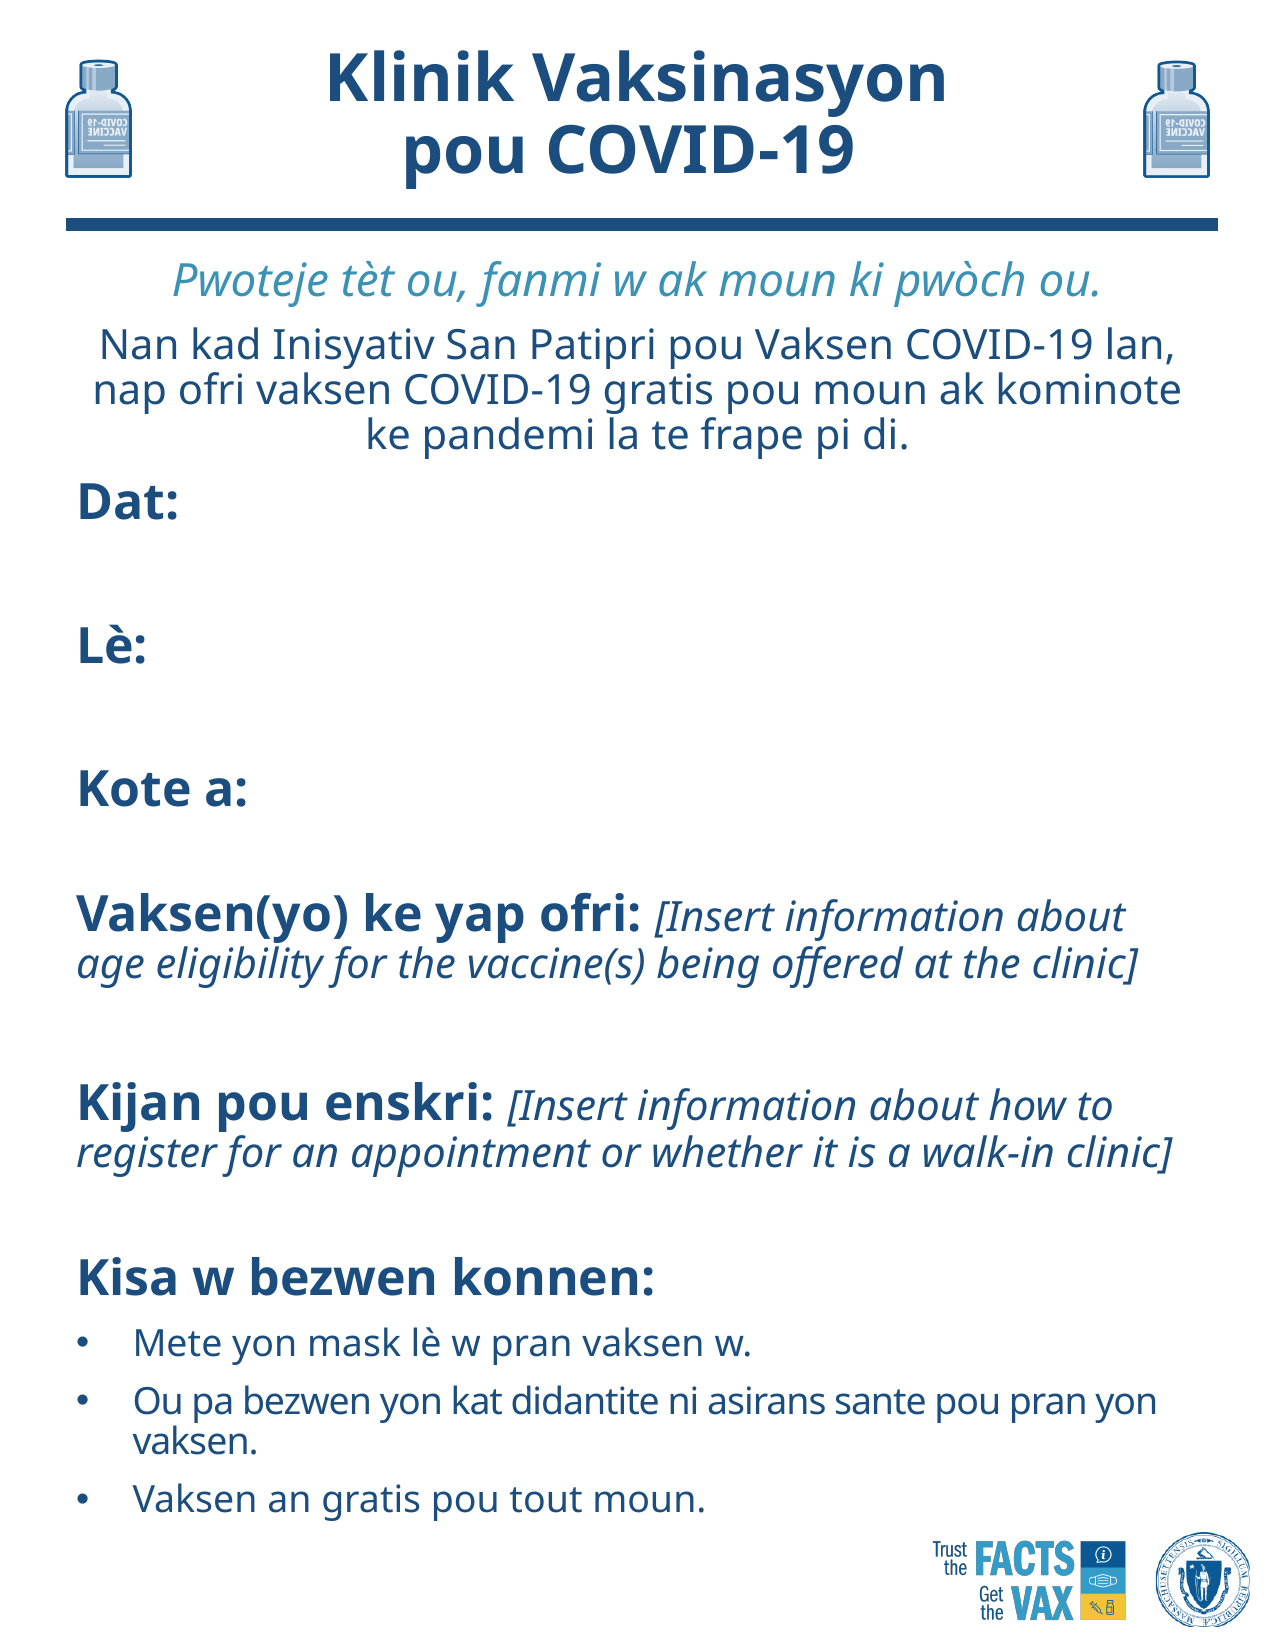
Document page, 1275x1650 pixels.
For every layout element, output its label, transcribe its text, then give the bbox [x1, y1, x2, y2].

title Klinik Vaksinasyon pou COVID-19 [43, 17, 1232, 196]
subtitle Pwoteje tèt ou, fanmi w ak moun ki pwòch ou. Nan kad Inisyativ San Patipri pou Vaksen COVID-19 lan, nap ofri vaksen COVID-19 gratis pou moun ak kominote ke pandemi la te frape pi di. Dat: Lè: Kote a: Vaksen(yo) ke yap ofri: [Insert information about age eligibility for the vaccine(s) being offered at the clinic] Kijan pou enskri: [Insert information about how to register for an appointment or whether it is a walk-in clinic] Kisa w bezwen konnen: Mete yon mask lè w pran vaksen w. Ou pa bezwen yon kat didantite ni asirans sante pou pran yon vaksen. Vaksen an gratis pou tout moun. [61, 249, 1214, 1558]
picture [920, 1530, 1131, 1627]
picture [65, 59, 132, 178]
picture [1143, 60, 1210, 178]
picture [1155, 1532, 1250, 1627]
